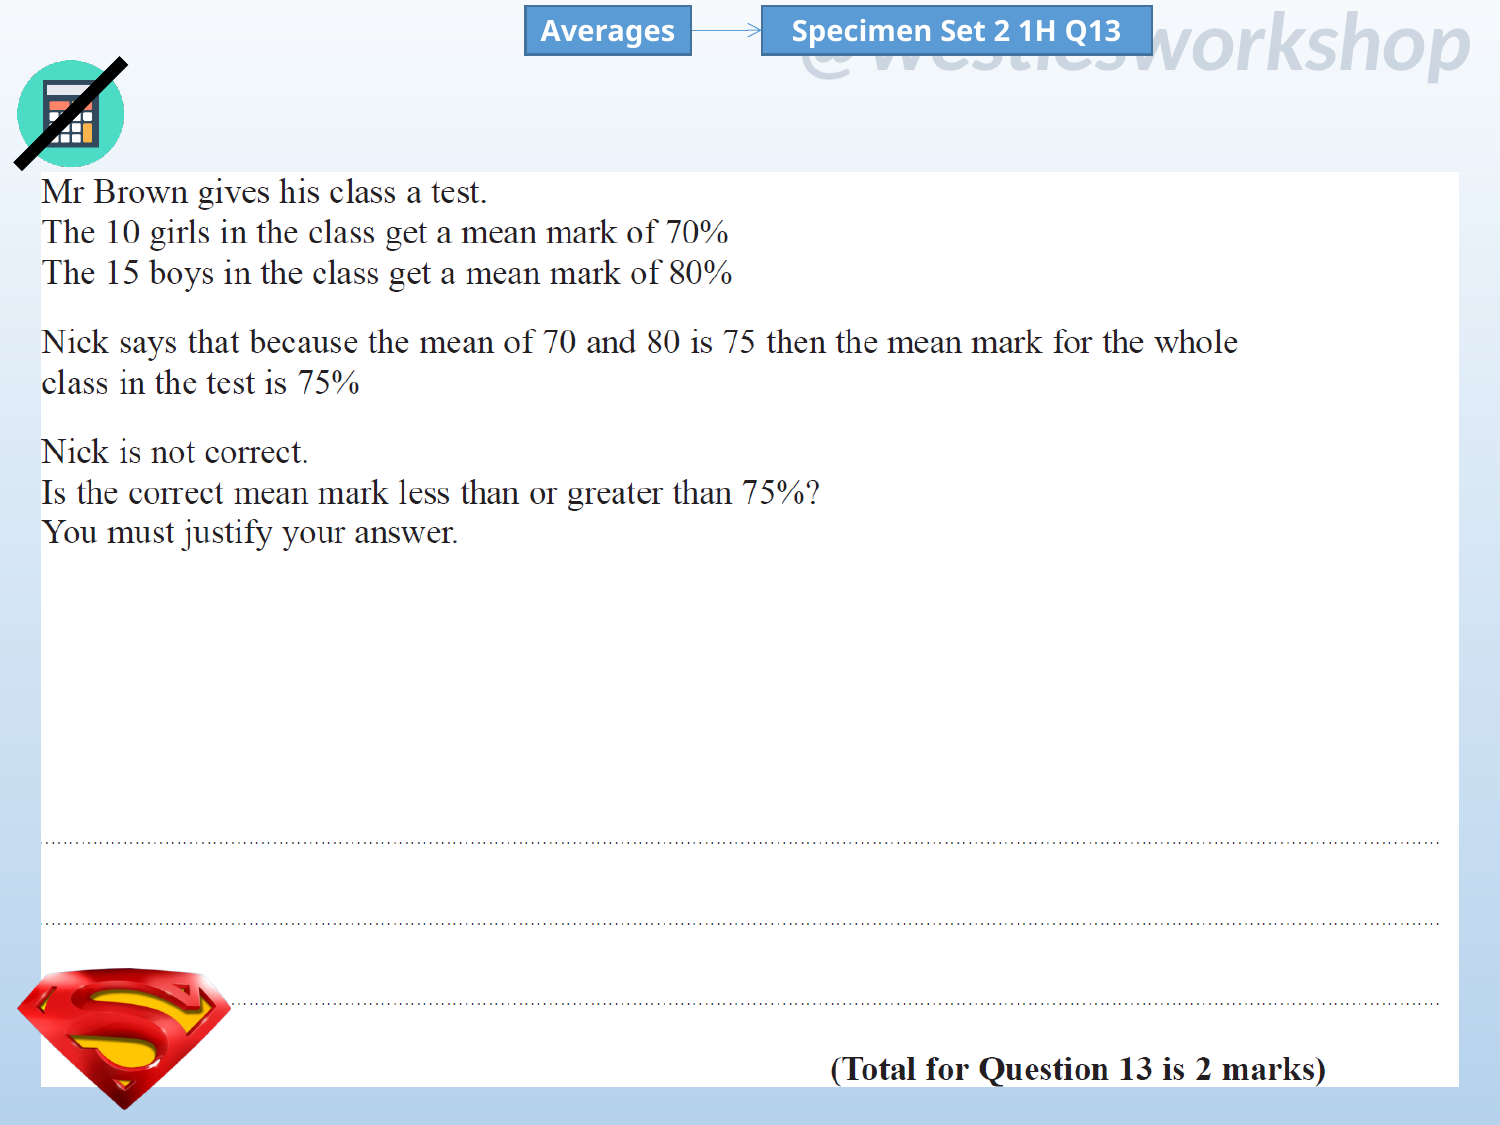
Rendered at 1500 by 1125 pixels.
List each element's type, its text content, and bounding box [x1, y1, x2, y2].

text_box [17, 60, 124, 167]
picture [17, 172, 1459, 1110]
text_box Specimen Set 2 1H Q13 [761, 5, 1153, 56]
text_box Averages [524, 5, 692, 56]
